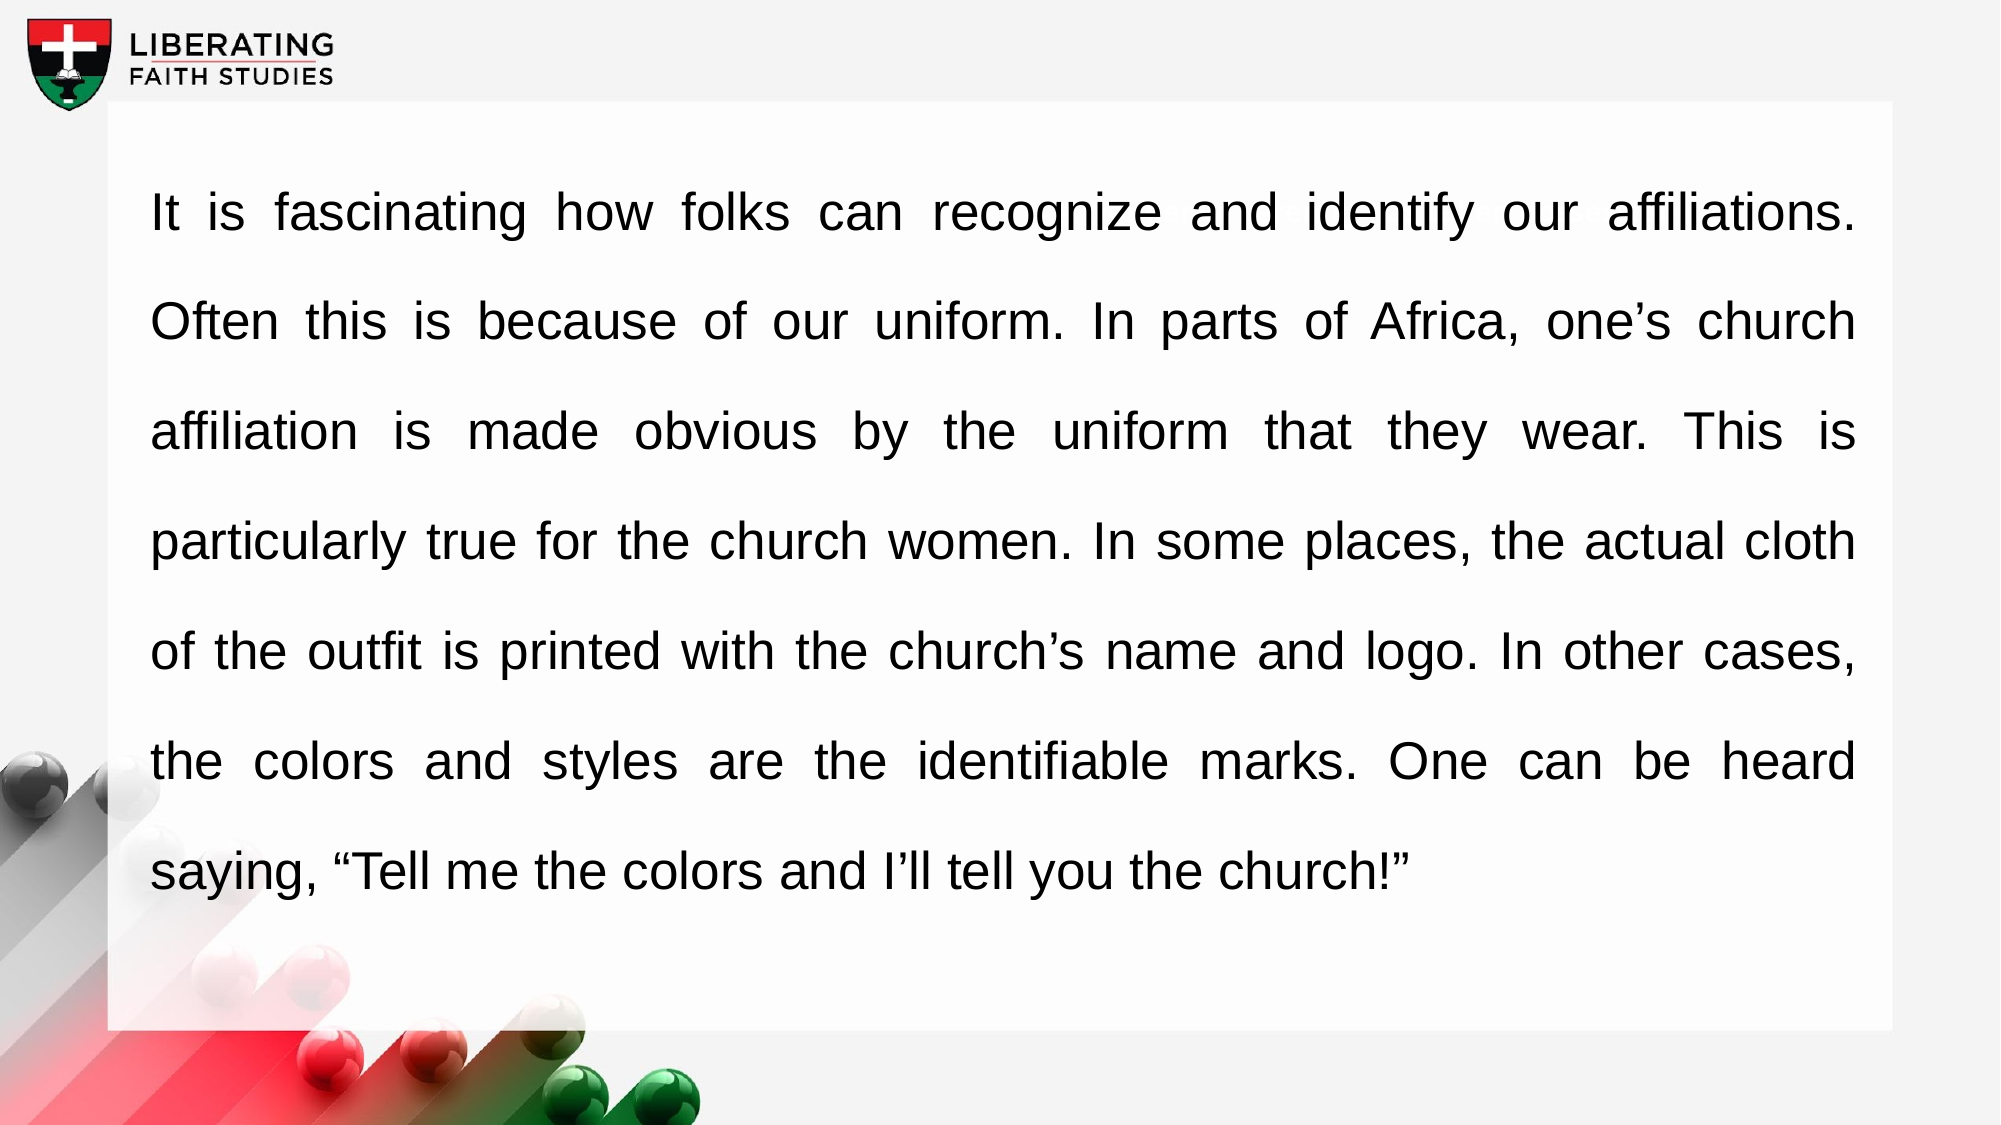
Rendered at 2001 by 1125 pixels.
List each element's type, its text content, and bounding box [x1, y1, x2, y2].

text_box It is fascinating how folks can recognize and identify our affiliations. Often this is because of our uniform. In parts of Africa, one’s church affiliation is made obvious by the uniform that they wear. This is particularly true for the church women. In some places, the actual cloth of the outfit is printed with the church’s name and logo. In other cases, the colors and styles are the identifiable marks. One can be heard saying, “Tell me the colors and I’ll tell you the church!” [135, 158, 1874, 842]
picture [0, 0, 2000, 1125]
